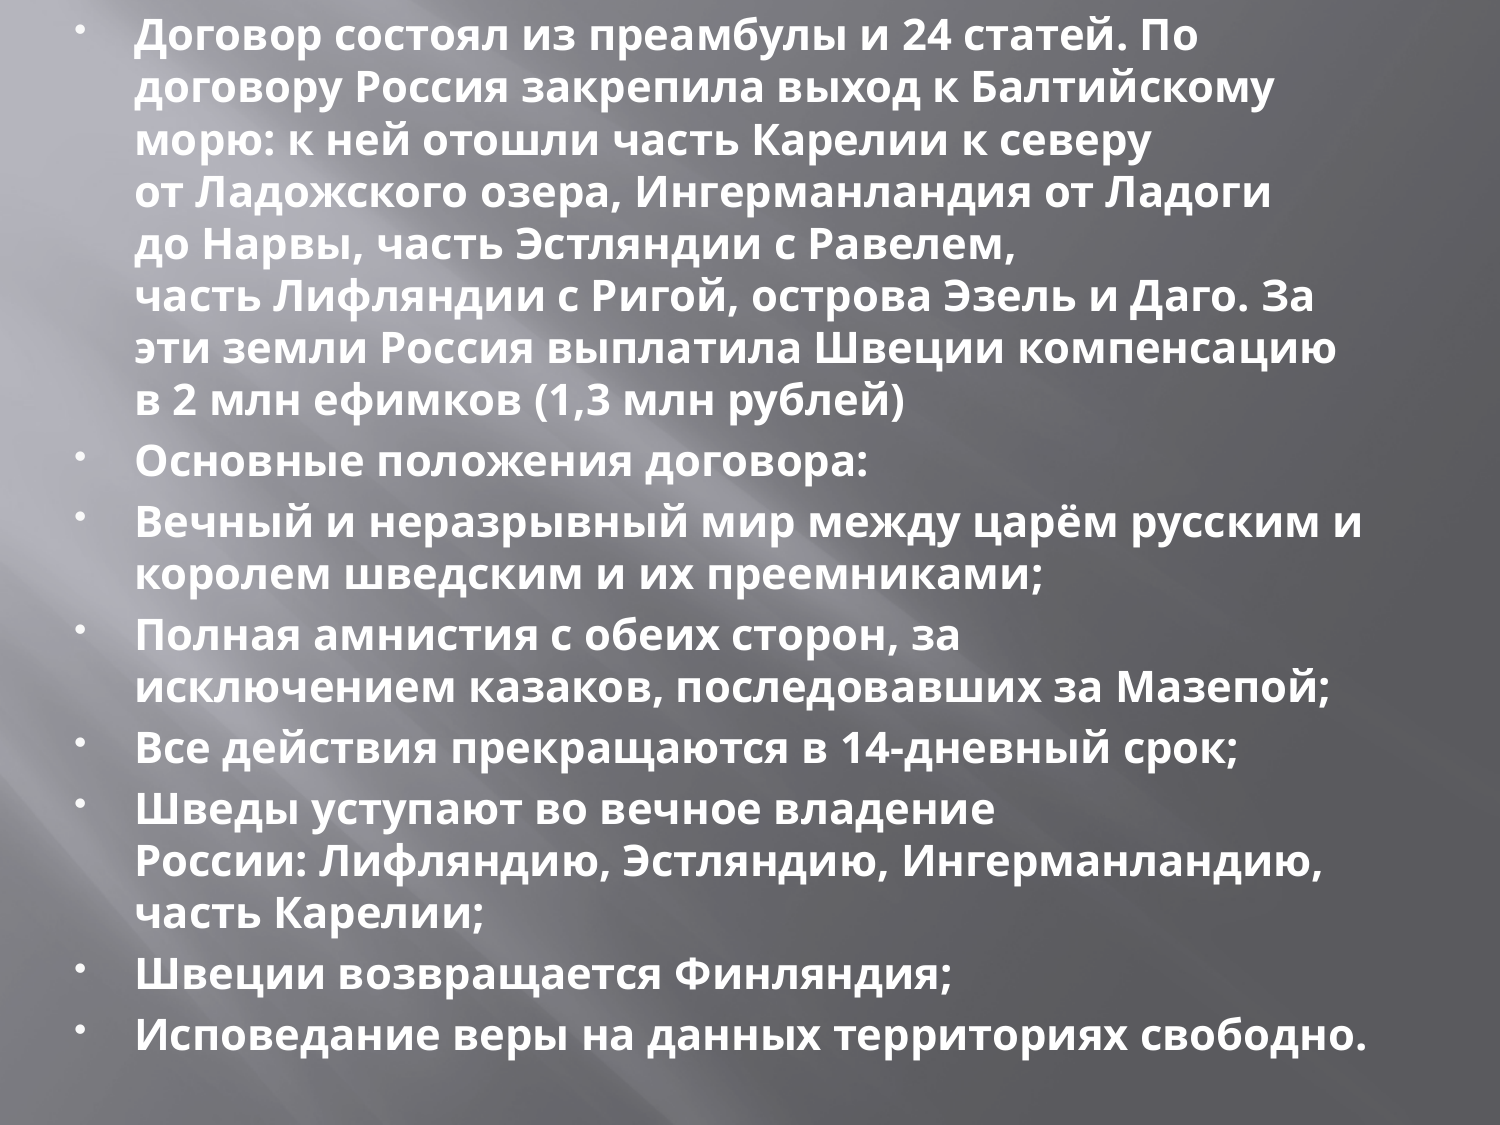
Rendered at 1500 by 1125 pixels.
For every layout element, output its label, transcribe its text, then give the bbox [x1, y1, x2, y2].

list Договор состоял из преамбулы и 24 статей. По договору Россия закрепила выход к Балтийскому морю: к ней отошли часть Карелии к северу от Ладожского озера, Ингерманландия от Ладоги до Нарвы, часть Эстляндии с Равелем, часть Лифляндии с Ригой, острова Эзель и Даго. За эти земли Россия выплатила Швеции компенсацию в 2 млн ефимков (1,3 млн рублей) Основные положения договора: Вечный и неразрывный мир между царём русским и королем шведским и их преемниками; Полная амнистия с обеих сторон, за исключением казаков, последовавших за Мазепой; Все действия прекращаются в 14-дневный срок; Шведы уступают во вечное владение России: Лифляндию, Эстляндию, Ингерманландию, часть Карелии; Швеции возвращается Финляндия; Исповедание веры на данных территориях свободно. [41, 0, 1392, 1125]
